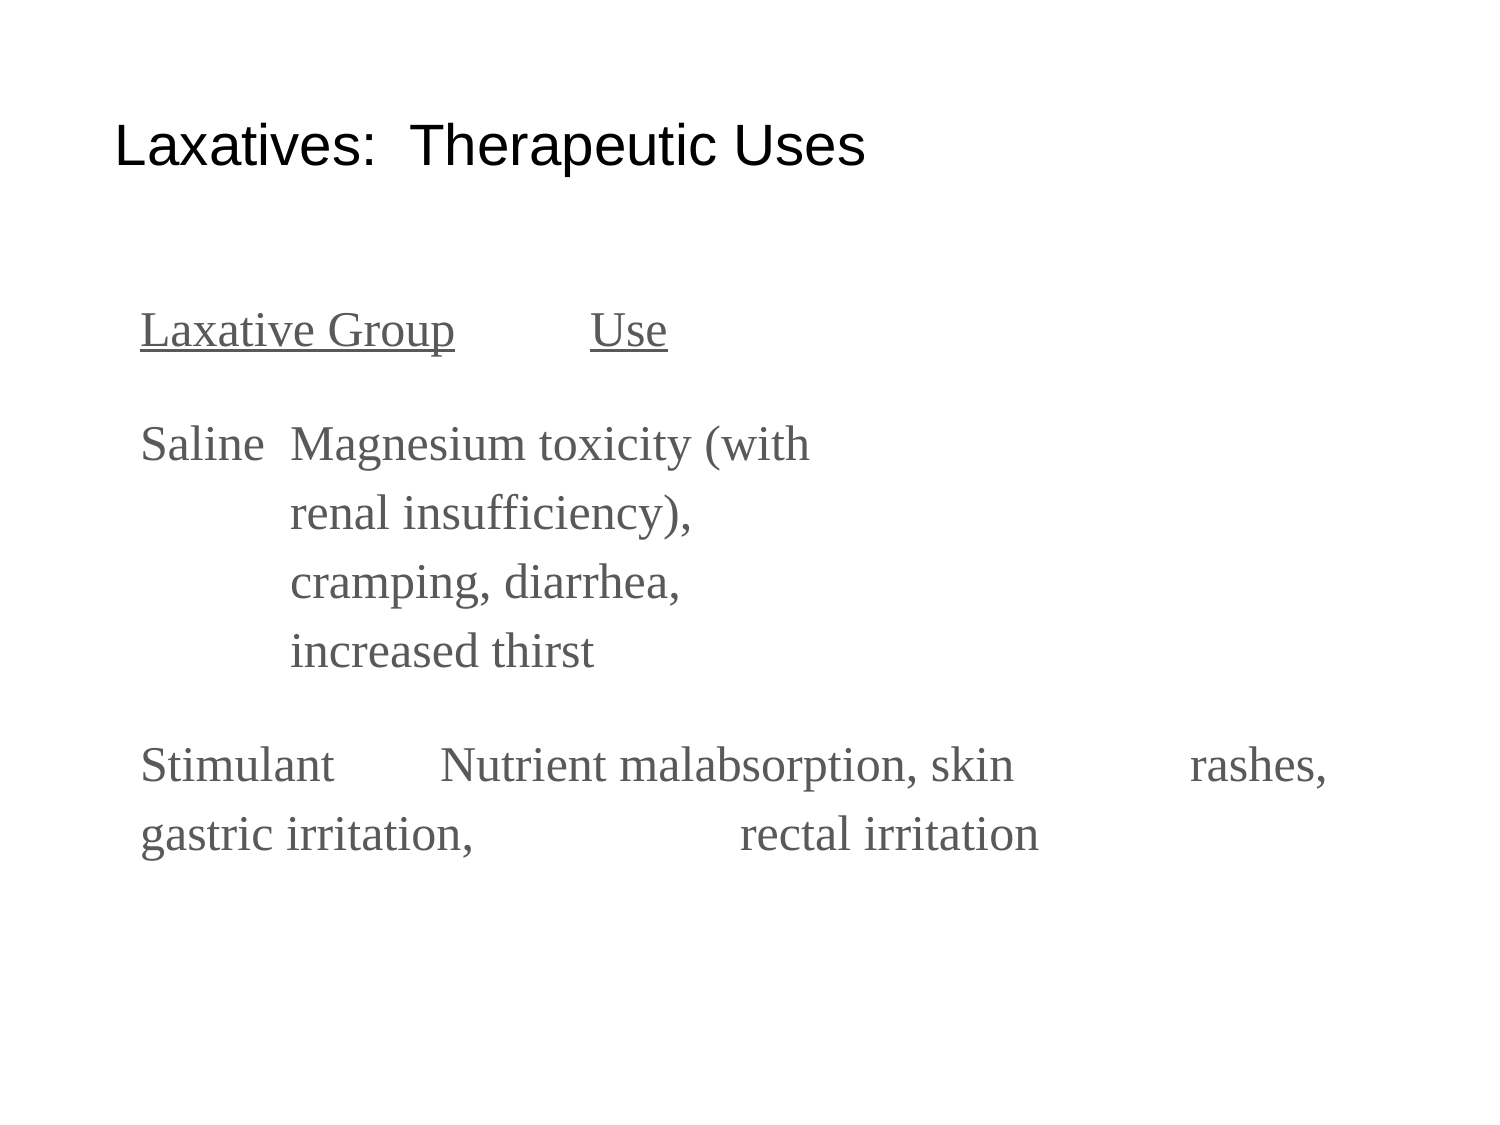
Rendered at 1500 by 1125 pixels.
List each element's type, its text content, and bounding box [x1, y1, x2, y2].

list Laxative Group Use Saline Magnesium toxicity (with renal insufficiency), cramping, diarrhea, increased thirst Stimulant Nutrient malabsorption, skin rashes, gastric irritation, rectal irritation [125, 279, 1369, 1000]
title Laxatives: Therapeutic Uses [99, 99, 1142, 317]
